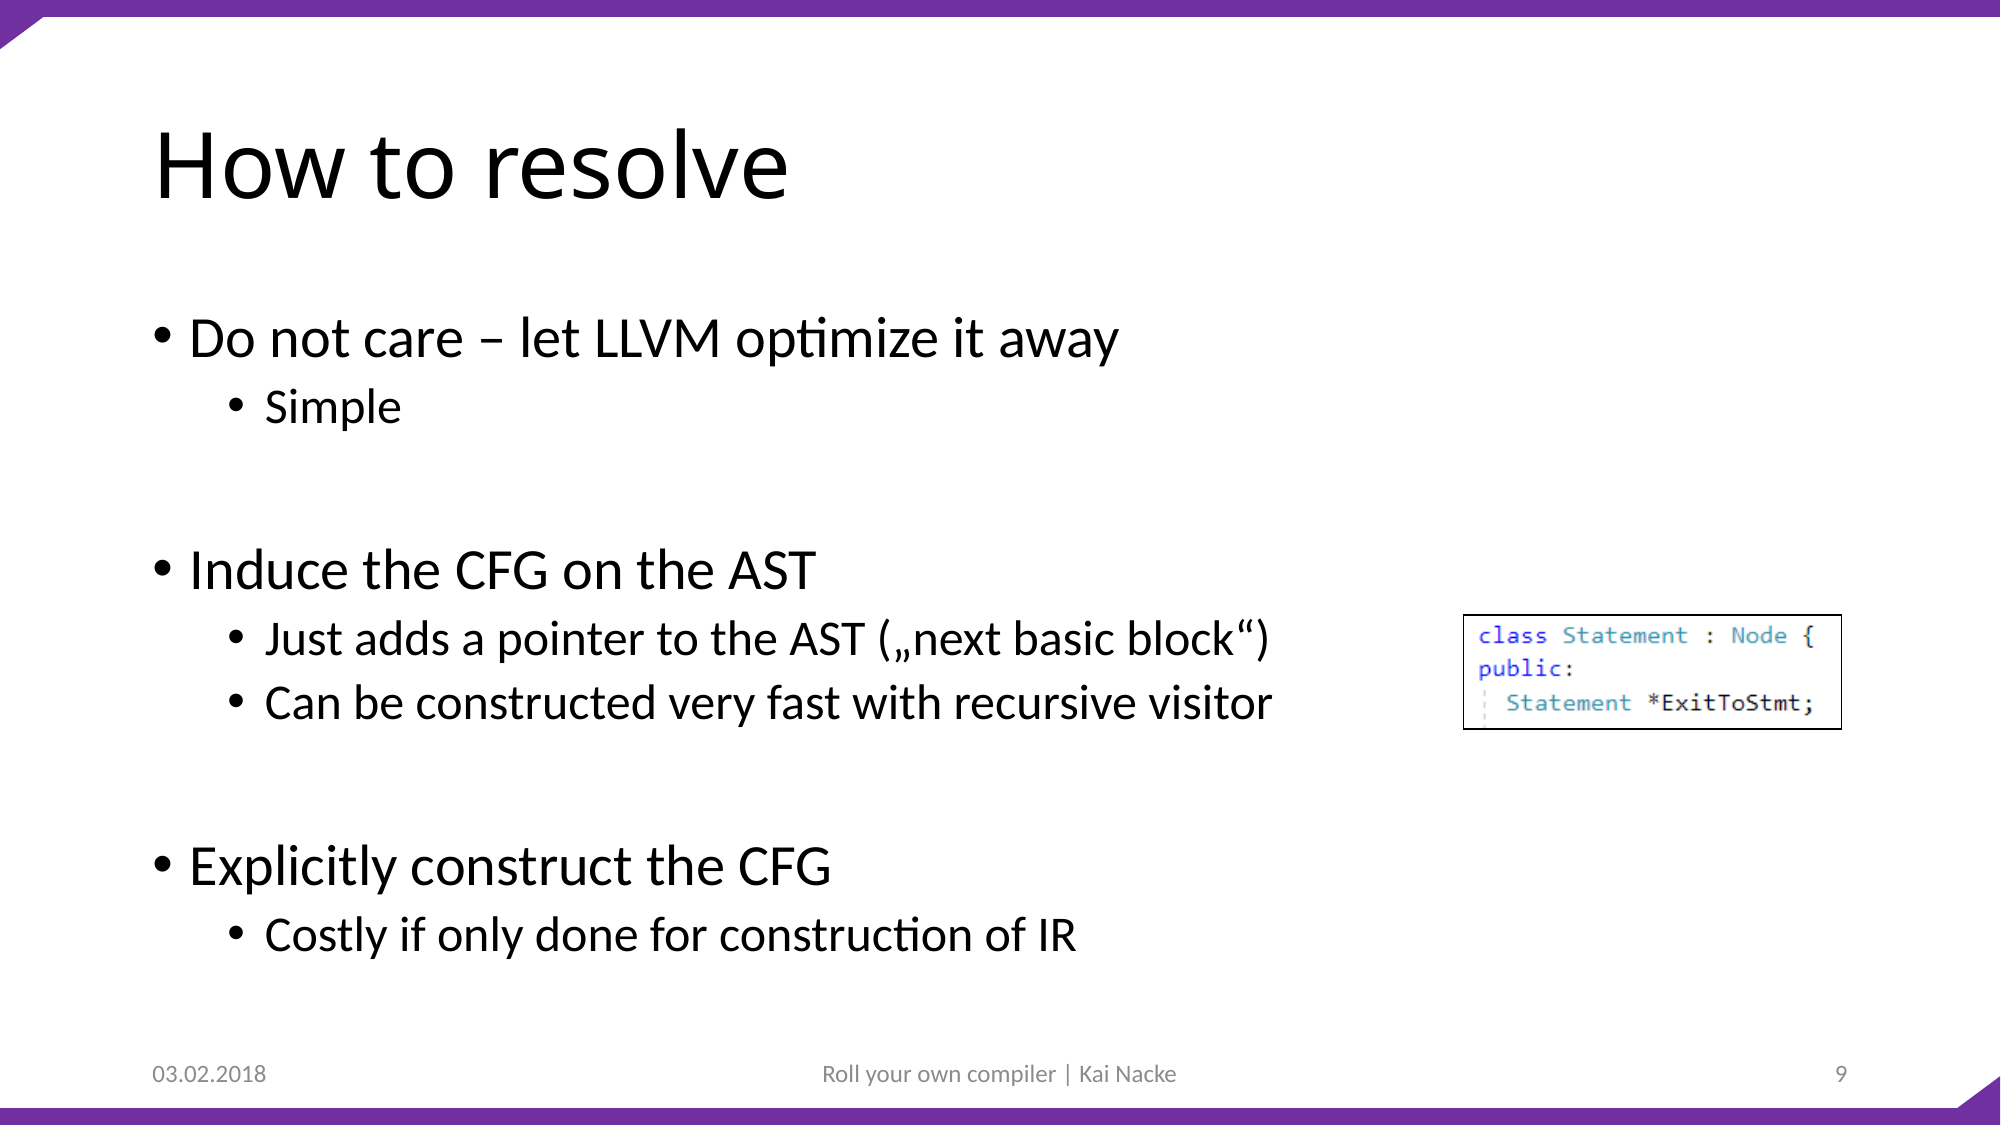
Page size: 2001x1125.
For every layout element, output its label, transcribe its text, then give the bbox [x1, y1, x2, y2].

footer Roll your own compiler | Kai Nacke [662, 1042, 1338, 1103]
title How to resolve [137, 59, 1863, 278]
picture [1464, 615, 1841, 729]
list Do not care – let LLVM optimize it away Simple Induce the CFG on the AST Just adds a pointer to the AST („next basic block“) Can be constructed very fast with recursive visitor Explicitly construct the CFG Costly if only done for construction of IR [137, 299, 1863, 1014]
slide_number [137, 1042, 588, 1103]
slide_number 9 [1412, 1042, 1863, 1103]
